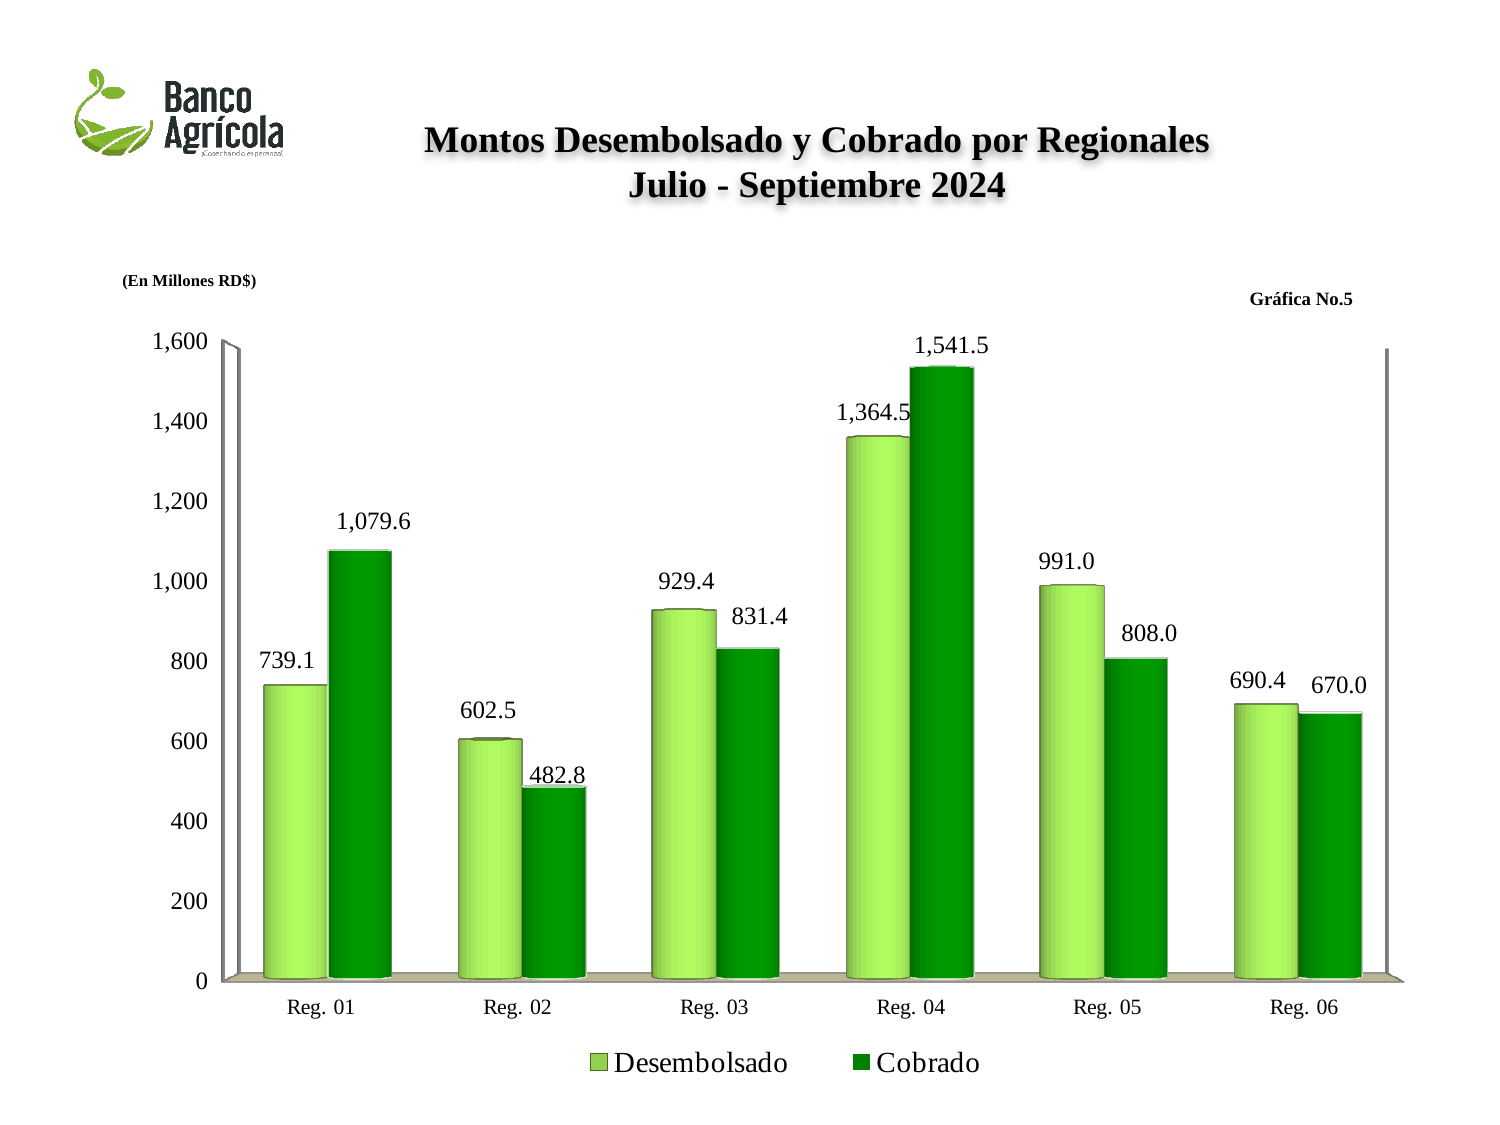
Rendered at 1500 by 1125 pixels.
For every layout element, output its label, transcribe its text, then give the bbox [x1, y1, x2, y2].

picture [29, 54, 329, 184]
text_box Montos Desembolsado y Cobrado por Regionales Julio - Septiembre 2024 [229, 107, 1406, 213]
chart [124, 275, 1407, 1088]
text_box (En Millones RD$) [107, 262, 308, 298]
